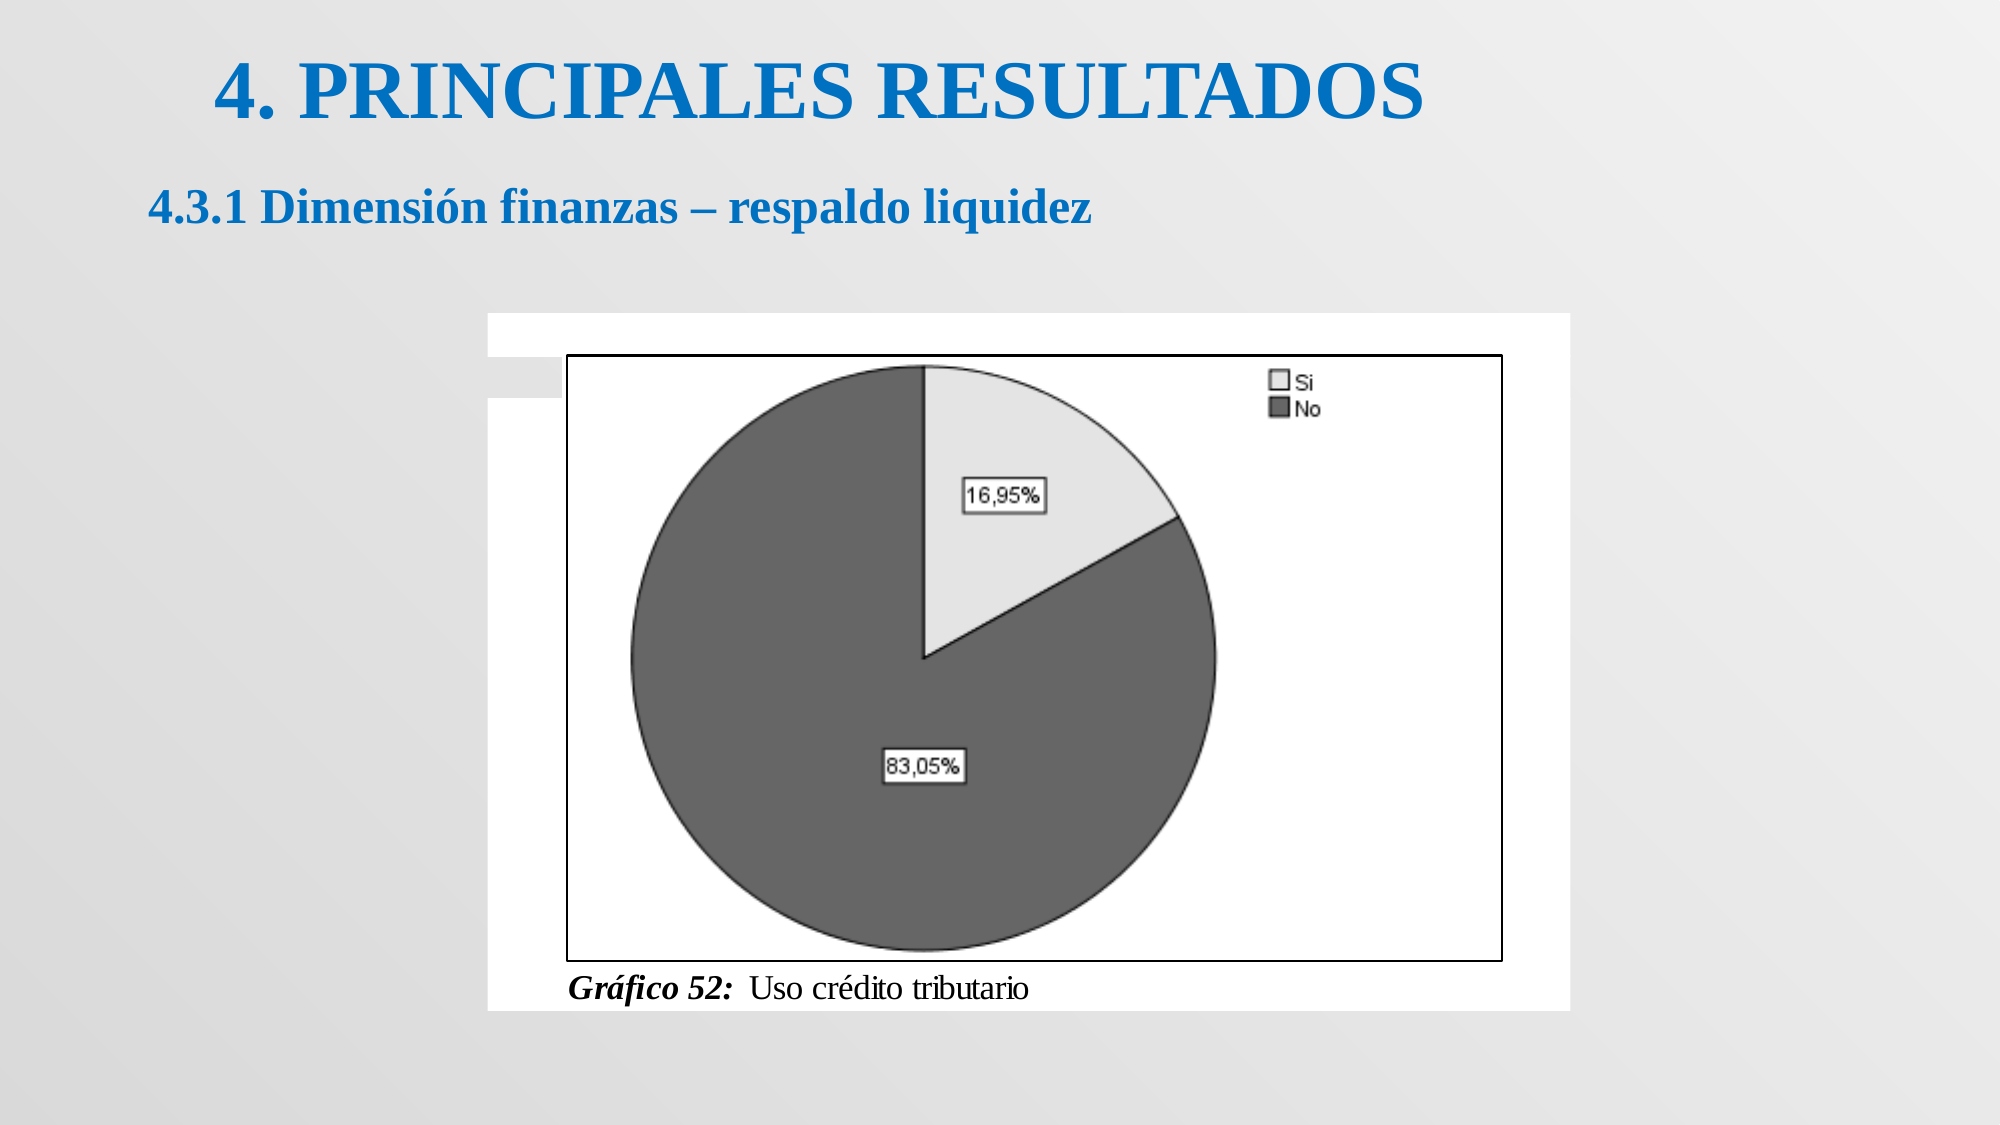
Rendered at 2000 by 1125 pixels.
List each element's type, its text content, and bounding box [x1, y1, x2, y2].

title 4. Principales resultados [199, 19, 1800, 145]
list 4.3.1 Dimensión finanzas – respaldo liquidez [125, 172, 1800, 1013]
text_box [485, 310, 1573, 1013]
